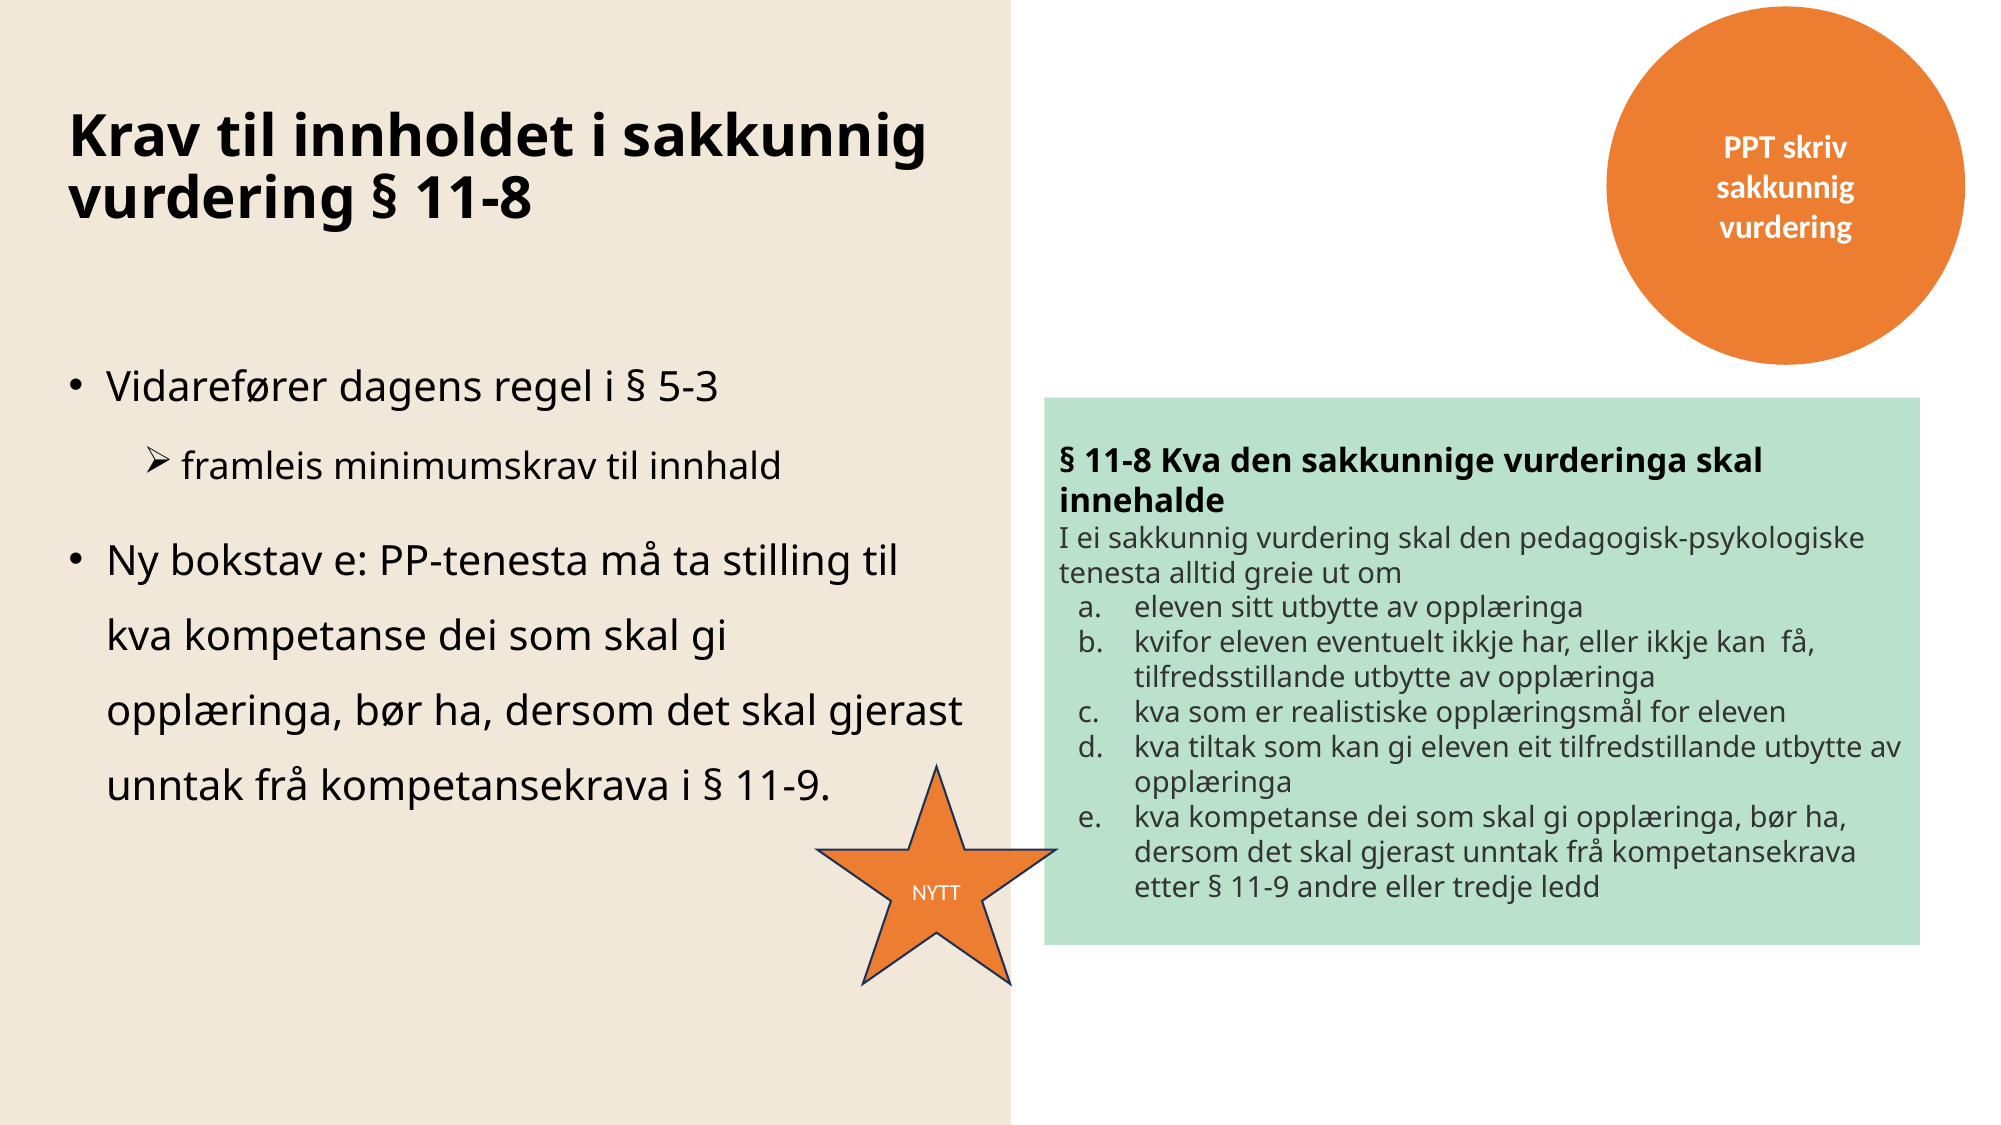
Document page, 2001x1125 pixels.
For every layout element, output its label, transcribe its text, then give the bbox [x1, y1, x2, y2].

text_box [0, 0, 1012, 1125]
text_box PPT skriv sakkunnig vurdering [1605, 5, 1967, 366]
list Vidarefører dagens regel i § 5-3 framleis minimumskrav til innhald Ny bokstav e: PP-tenesta må ta stilling til kva kompetanse dei som skal gi opplæringa, bør ha, dersom det skal gjerast unntak frå kompetansekrava i § 11-9. [53, 326, 979, 878]
text_box § 11-8 Kva den sakkunnige vurderinga skal innehalde I ei sakkunnig vurdering skal den pedagogisk-psykologiske tenesta alltid greie ut om eleven sitt utbytte av opplæringa kvifor eleven eventuelt ikkje har, eller ikkje kan få, tilfredsstillande utbytte av opplæringa kva som er realistiske opplæringsmål for eleven kva tiltak som kan gi eleven eit tilfredstillande utbytte av opplæringa kva kompetanse dei som skal gi opplæringa, bør ha, dersom det skal gjerast unntak frå kompetansekrava etter § 11-9 andre eller tredje ledd [1043, 396, 1921, 946]
text_box NYTT [813, 763, 1060, 987]
title Krav til innholdet i sakkunnig vurdering § 11-8 [53, 59, 1023, 278]
